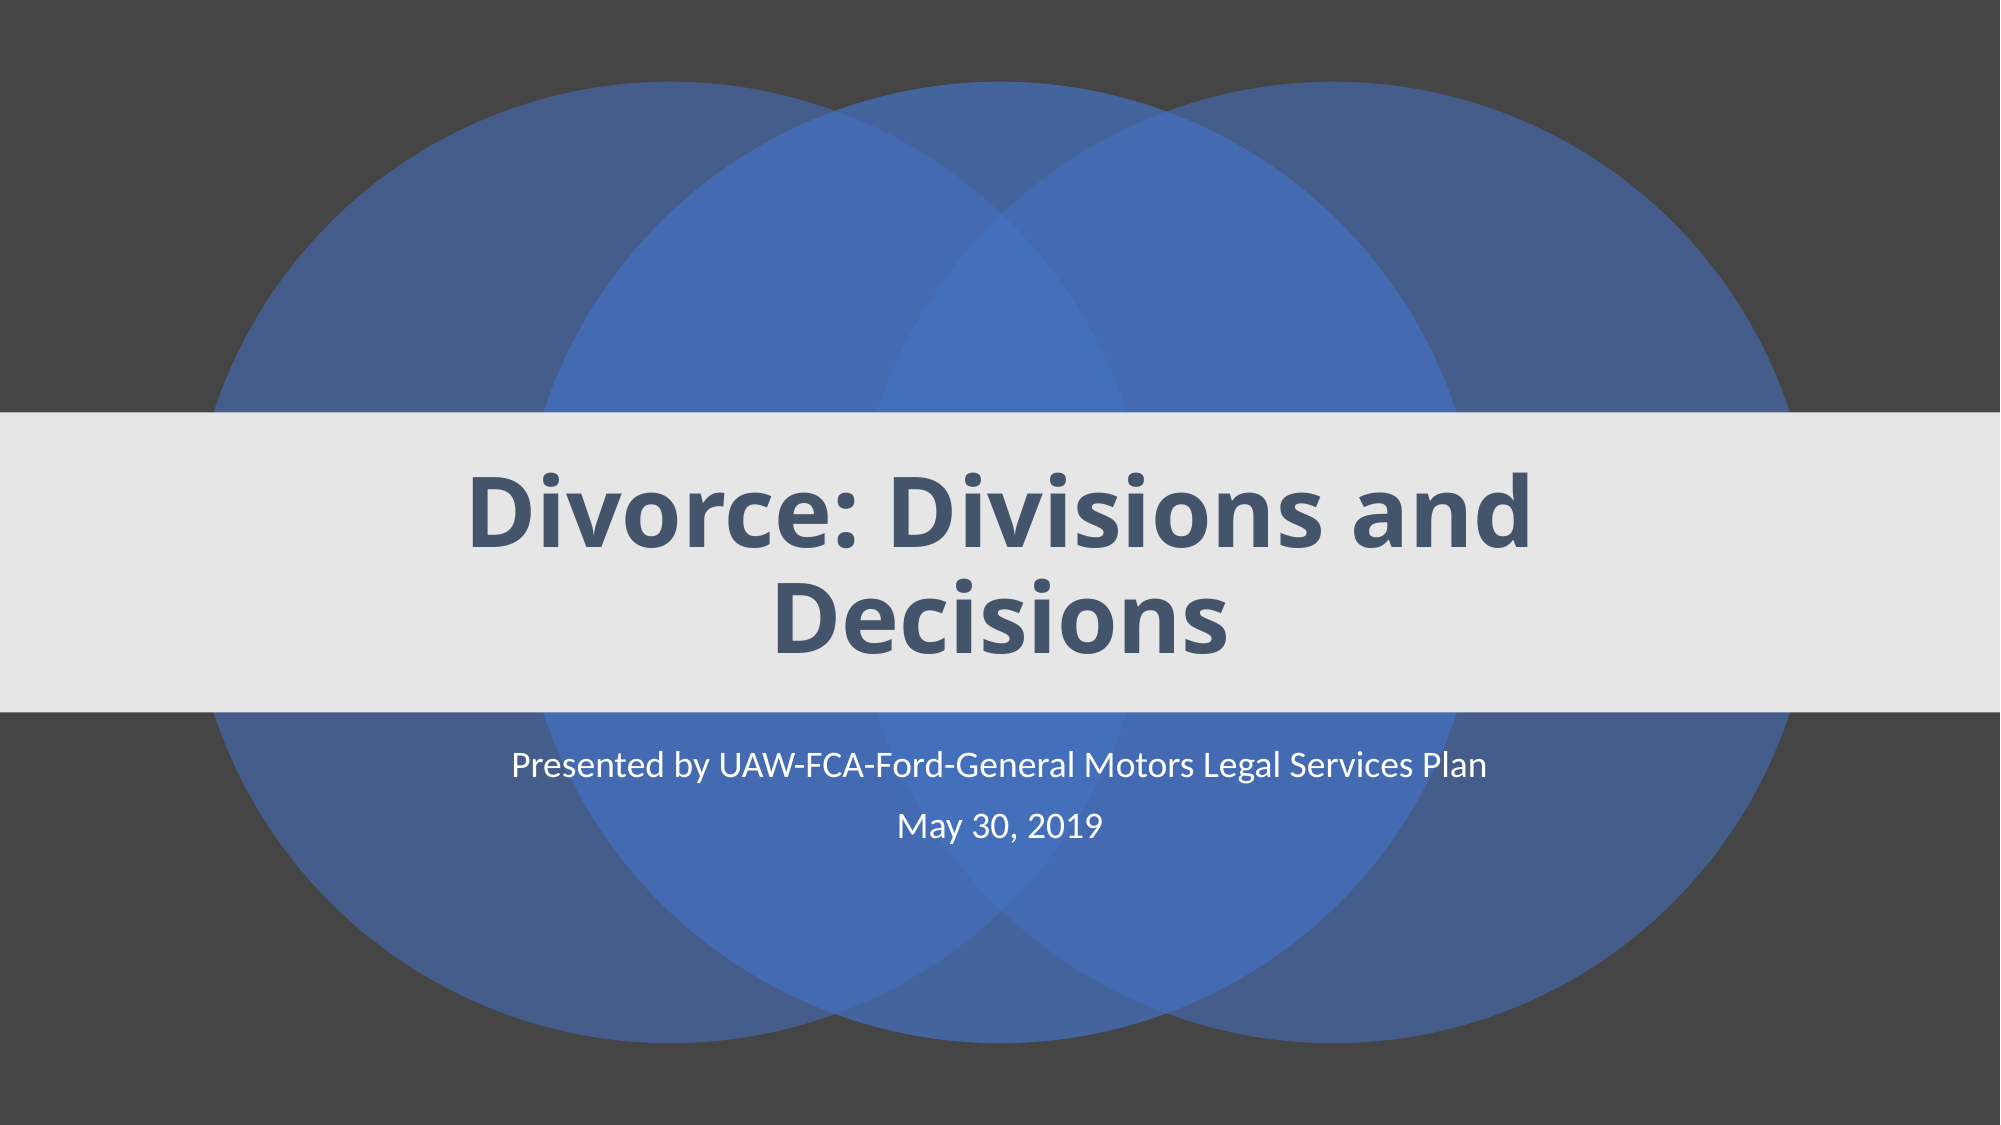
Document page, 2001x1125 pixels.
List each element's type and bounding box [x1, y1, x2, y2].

text_box [1814, 411, 2000, 713]
text_box [0, 411, 189, 713]
text_box [189, 81, 1814, 1044]
